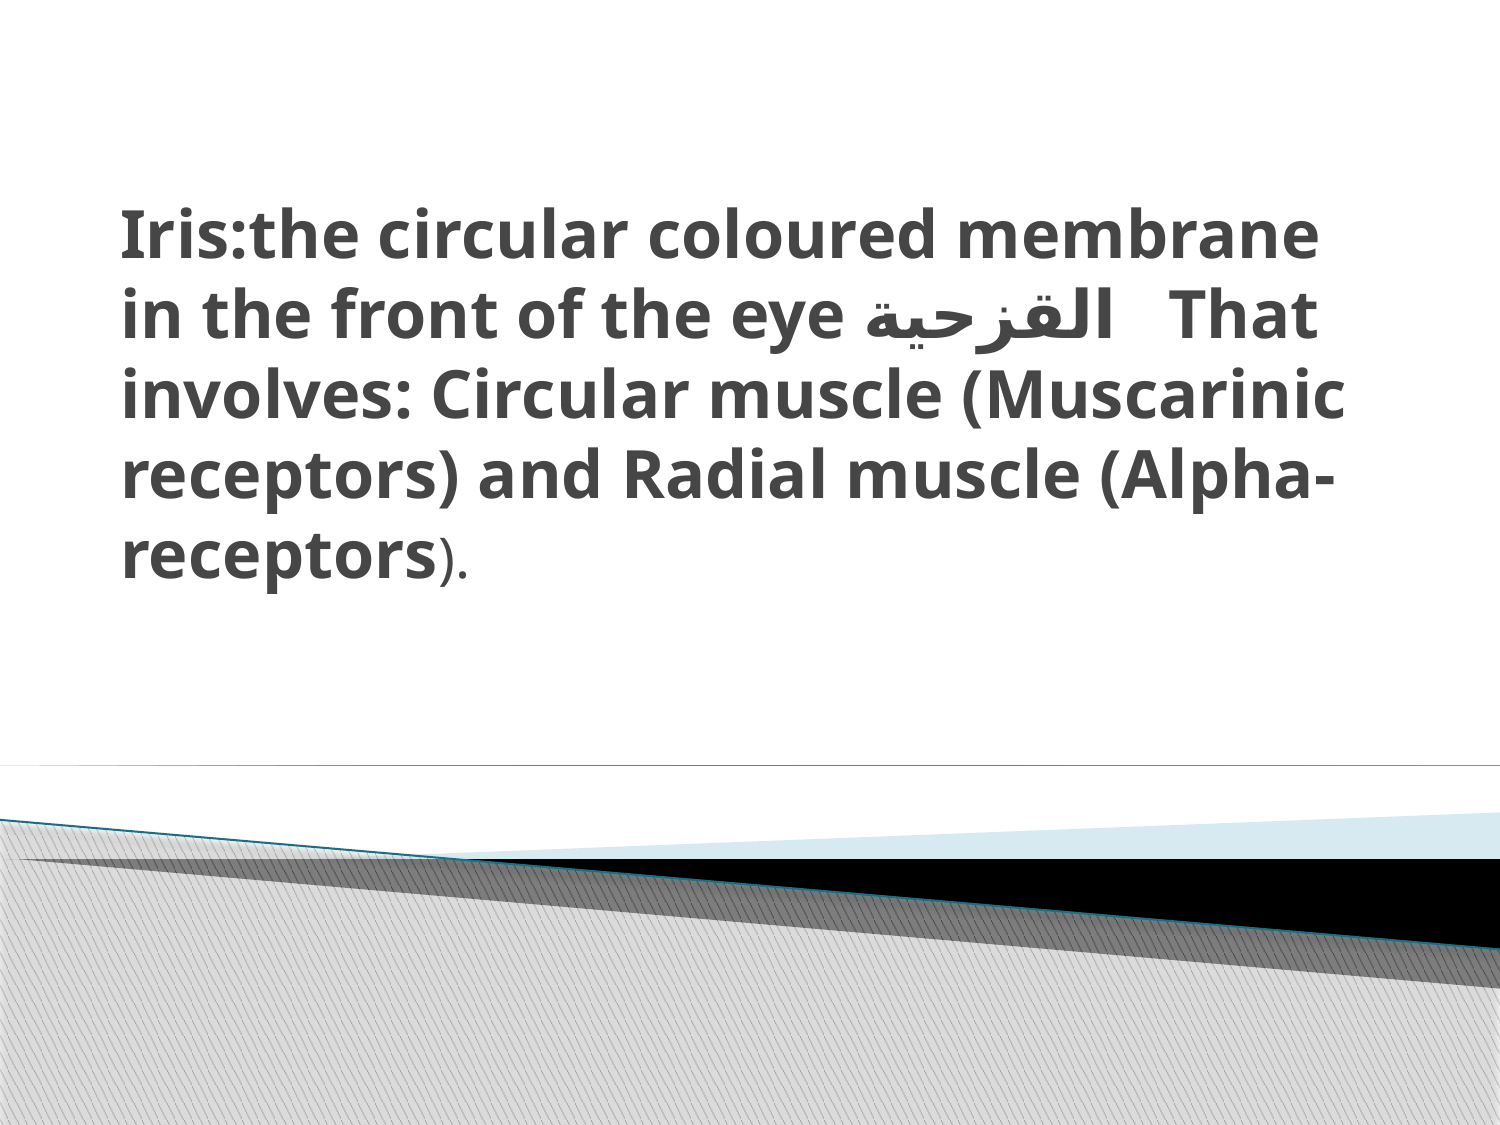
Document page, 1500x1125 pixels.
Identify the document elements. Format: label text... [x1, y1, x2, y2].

picture [5, 859, 1500, 989]
subtitle Iris:the circular coloured membrane in the front of the eye القزحية That involves: Circular muscle (Muscarinic receptors) and Radial muscle (Alpha-receptors). [112, 184, 1388, 790]
